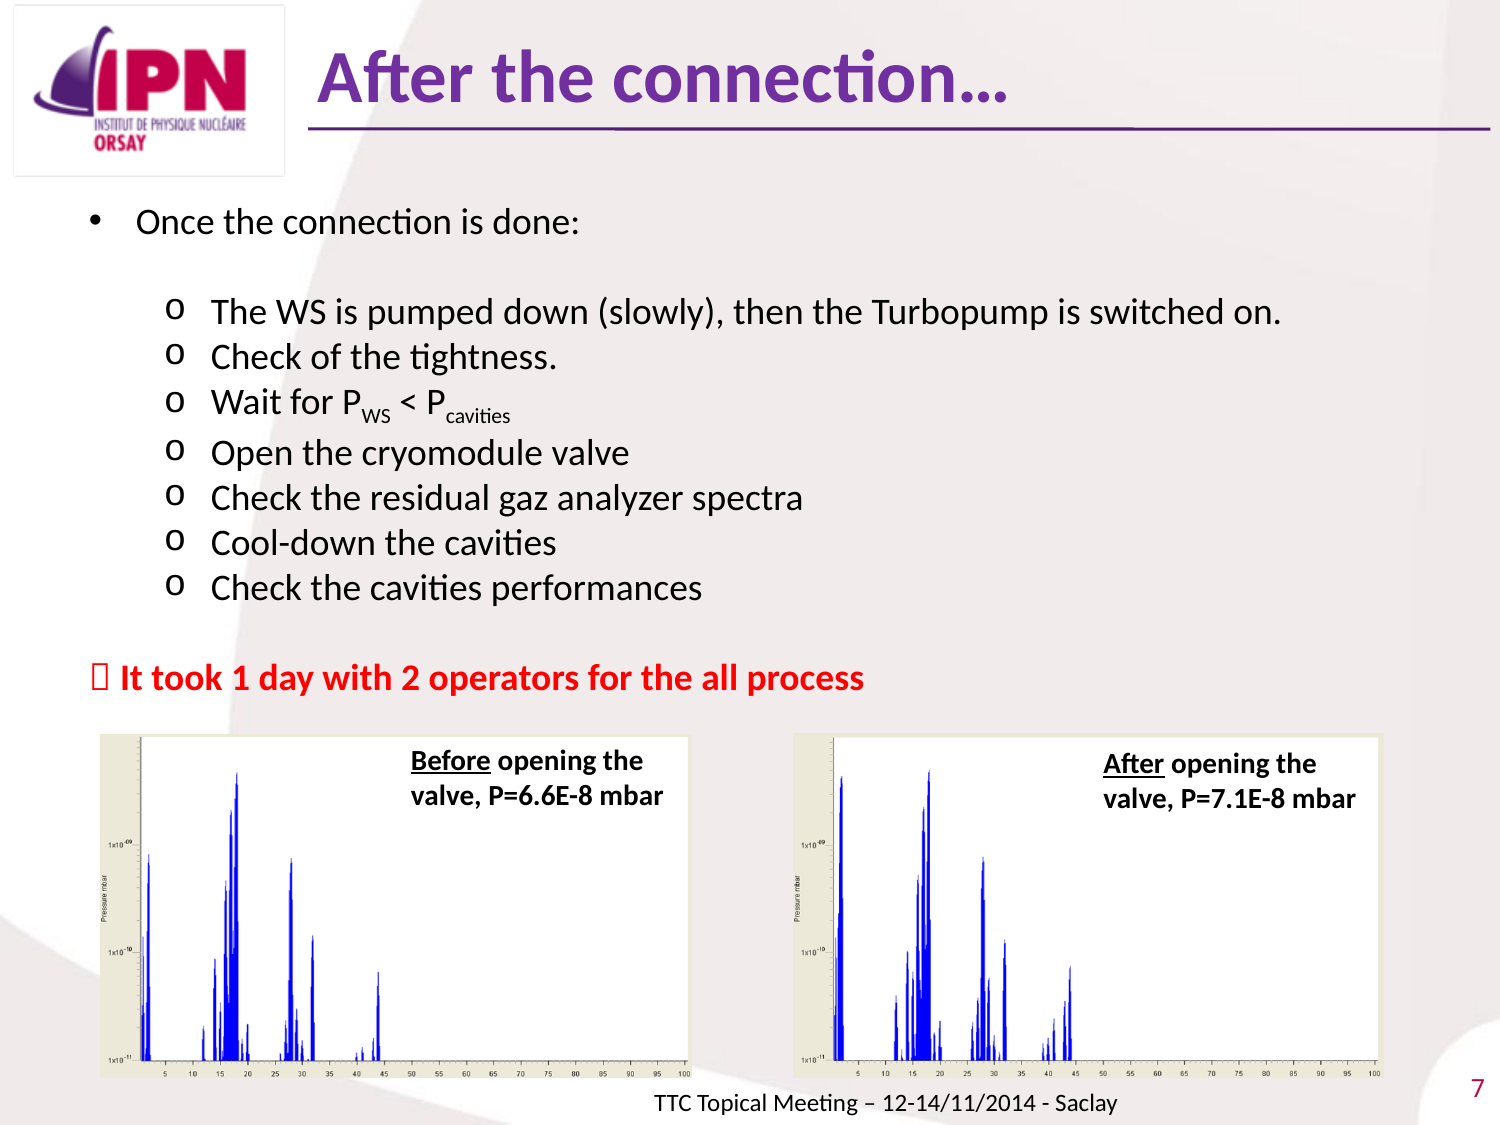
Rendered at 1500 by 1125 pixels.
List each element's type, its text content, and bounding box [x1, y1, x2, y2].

picture [0, 0, 1500, 1125]
text_box Once the connection is done: The WS is pumped down (slowly), then the Turbopump is switched on. Check of the tightness. Wait for PWS < Pcavities Open the cryomodule valve Check the residual gaz analyzer spectra Cool-down the cavities Check the cavities performances  It took 1 day with 2 operators for the all process [74, 189, 1456, 706]
text_box After the connection… [303, 19, 1411, 125]
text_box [100, 733, 1385, 1078]
